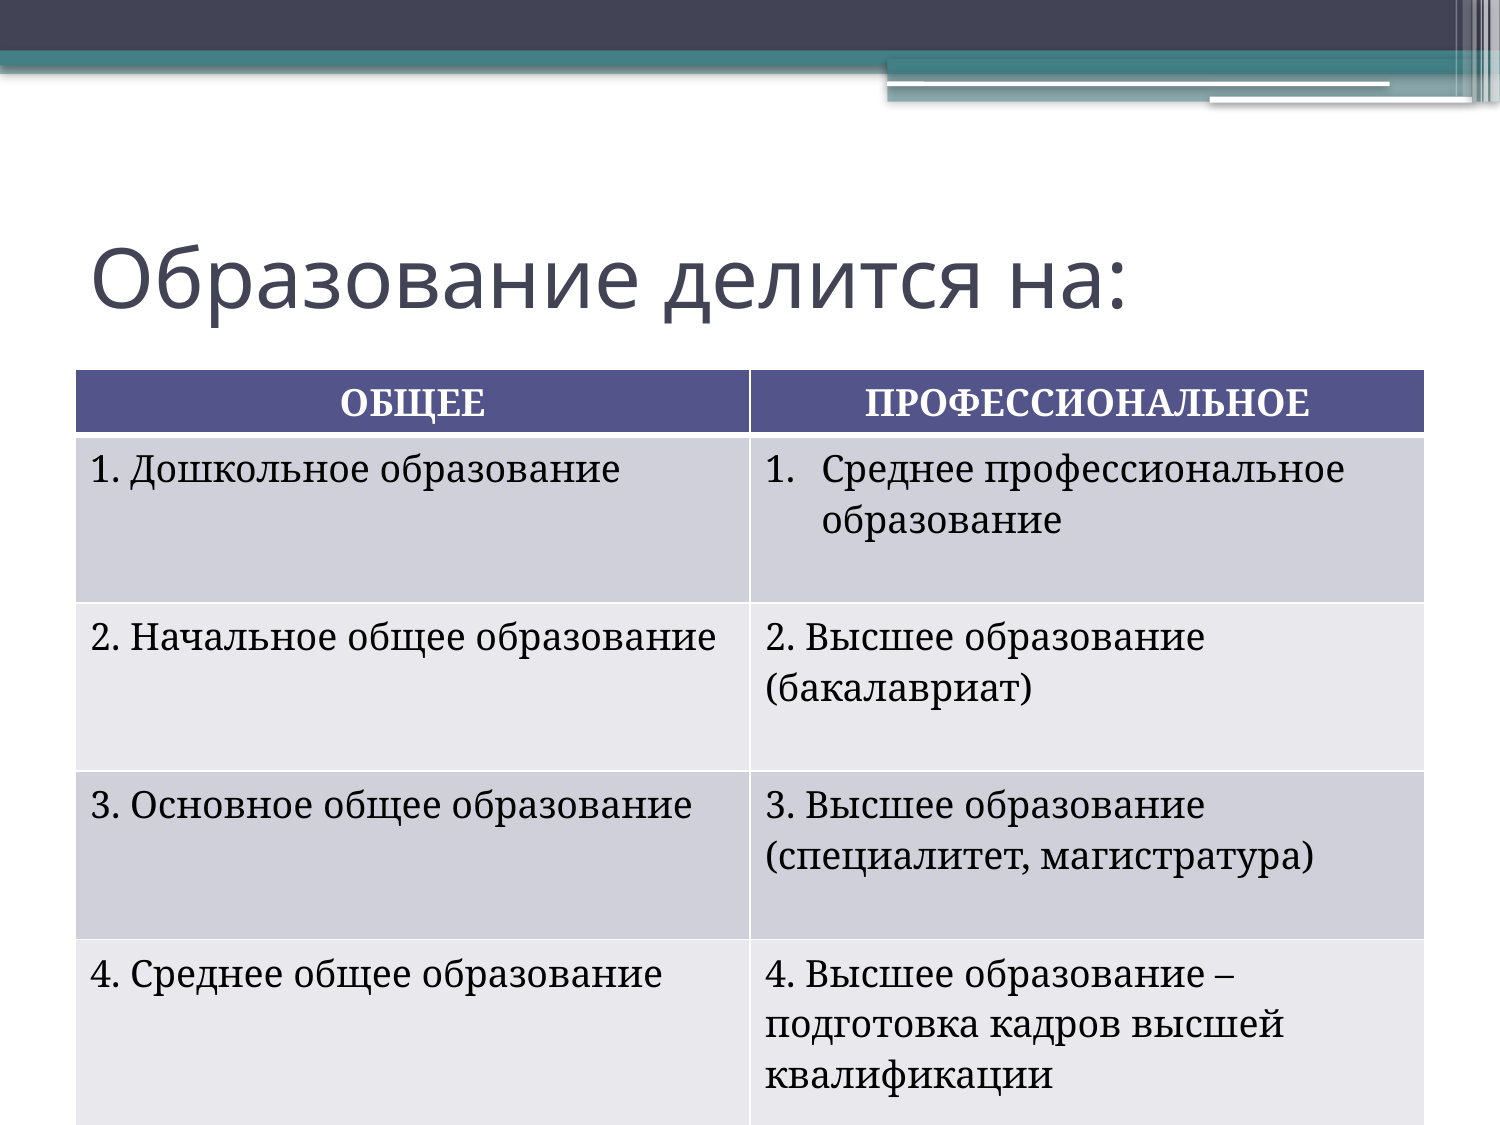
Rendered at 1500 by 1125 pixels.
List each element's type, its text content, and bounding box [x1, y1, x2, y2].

title Образование делится на: [75, 187, 1425, 363]
table_cell 4. Высшее образование – подготовка кадров высшей квалификации [751, 940, 1424, 1125]
table_cell 3. Высшее образование (специалитет, магистратура) [751, 772, 1424, 939]
table_header ПРОФЕССИОНАЛЬНОЕ [751, 370, 1424, 432]
table_cell 3. Основное общее образование [76, 772, 749, 939]
table_header ОБЩЕЕ [76, 370, 749, 432]
table_cell 2. Высшее образование (бакалавриат) [751, 604, 1424, 770]
table_cell 2. Начальное общее образование [76, 604, 749, 770]
table_cell 1. Дошкольное образование [76, 438, 749, 602]
table_cell Среднее профессиональное образование [751, 438, 1424, 602]
table_cell 4. Среднее общее образование [76, 940, 749, 1125]
